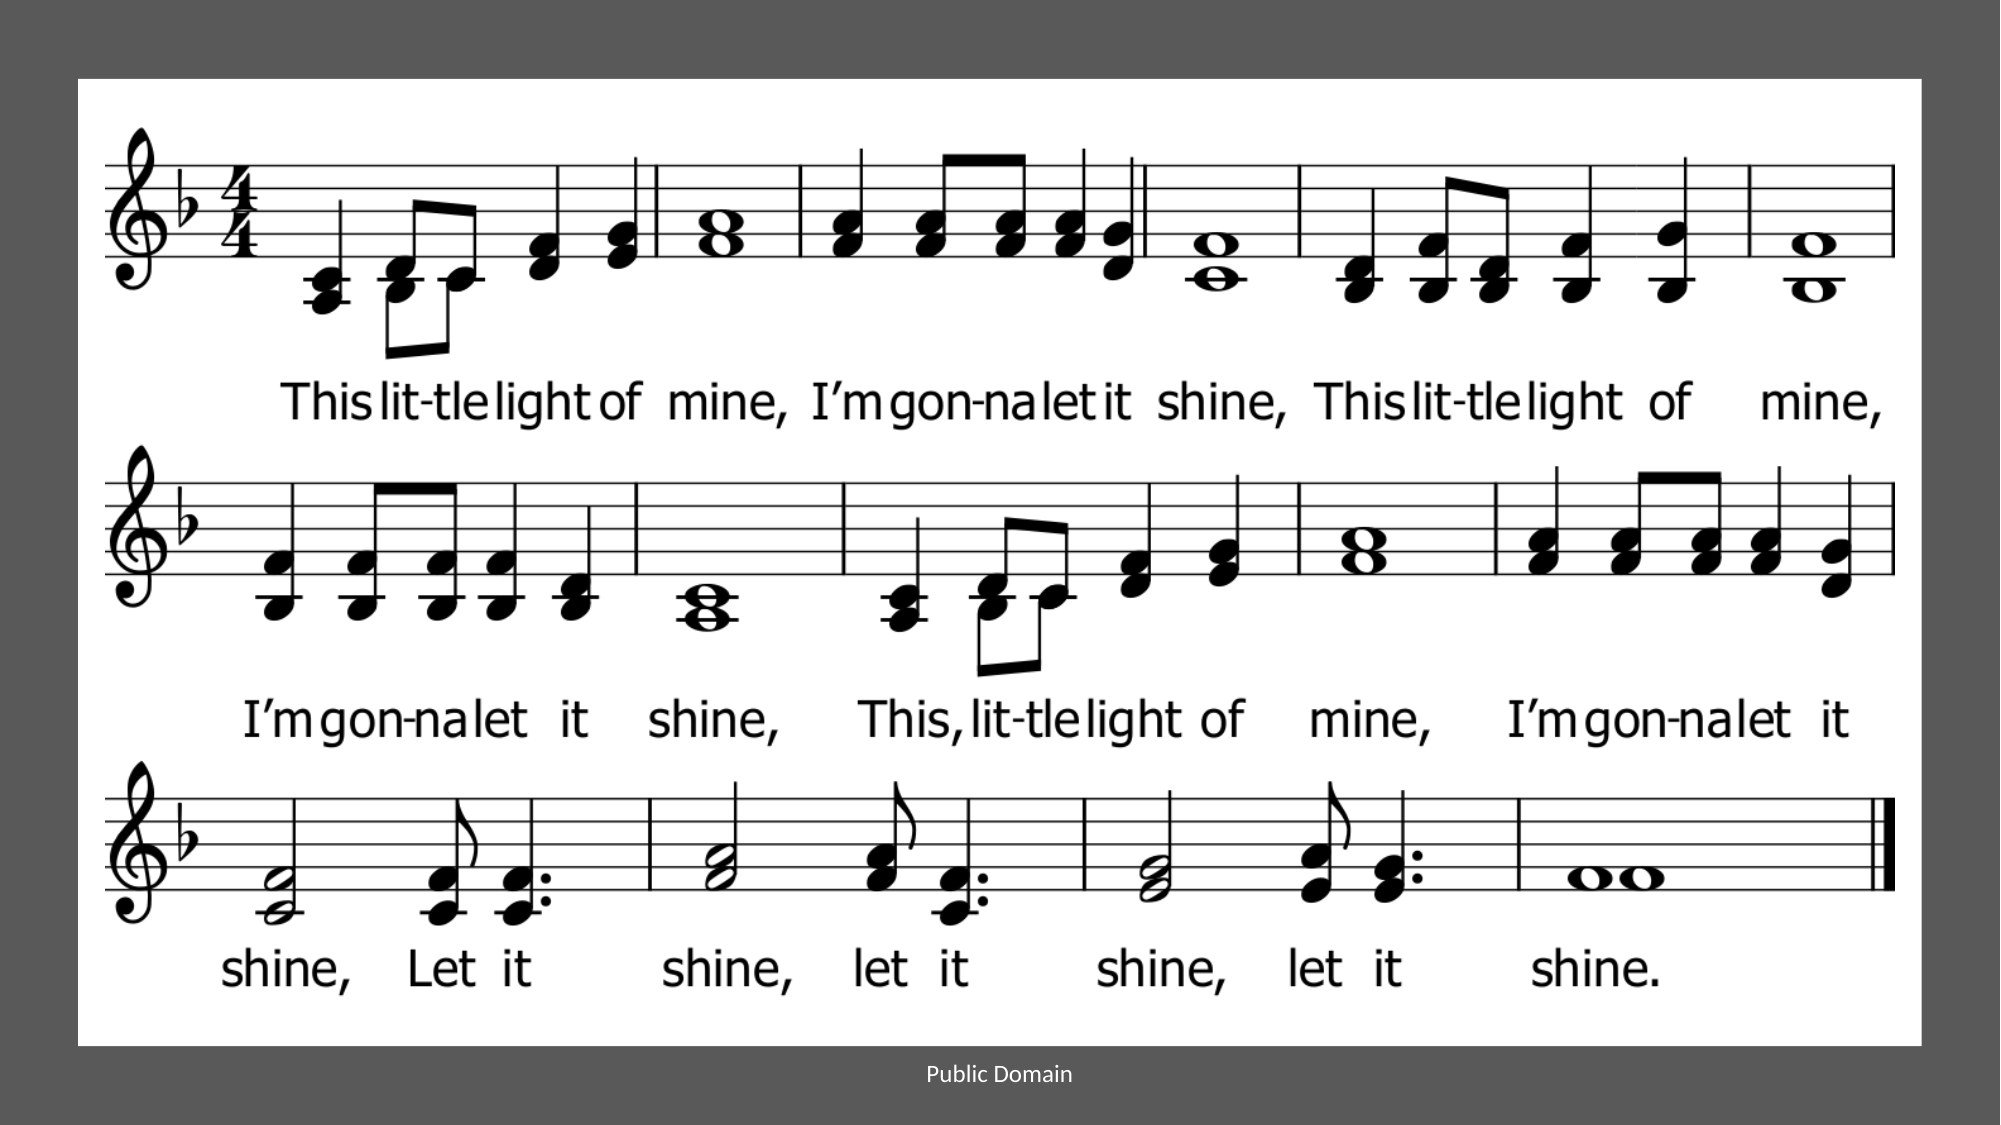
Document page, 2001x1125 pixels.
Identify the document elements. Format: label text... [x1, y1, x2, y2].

text_box [77, 78, 1923, 1047]
text_box [0, 0, 2000, 1125]
picture [105, 126, 1895, 999]
footer Public Domain [662, 1042, 1338, 1103]
